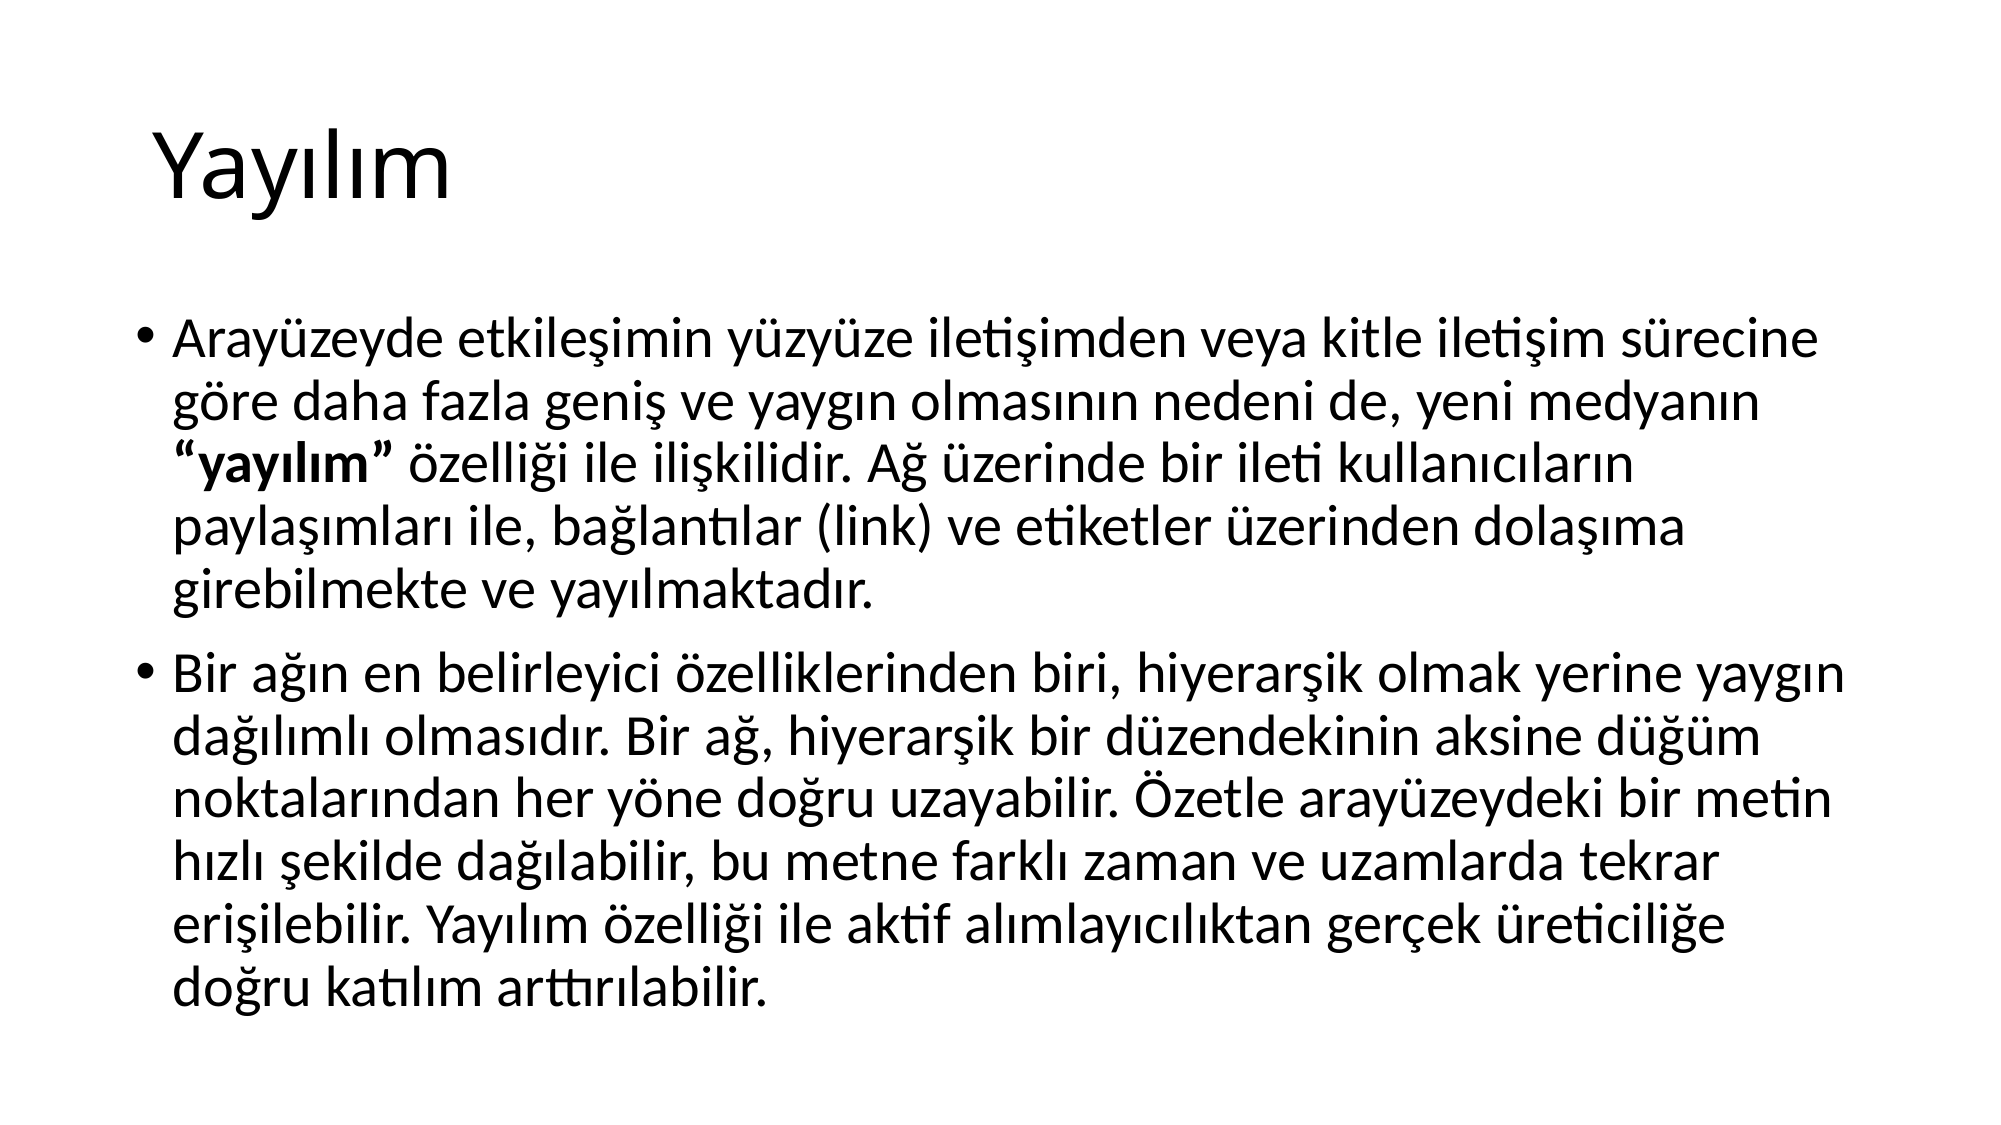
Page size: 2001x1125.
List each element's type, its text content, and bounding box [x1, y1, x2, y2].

title Yayılım [137, 59, 1863, 278]
list Arayüzeyde etkileşimin yüzyüze iletişimden veya kitle iletişim sürecine göre daha fazla geniş ve yaygın olmasının nedeni de, yeni medyanın “yayılım” özelliği ile ilişkilidir. Ağ üzerinde bir ileti kullanıcıların paylaşımları ile, bağlantılar (link) ve etiketler üzerinden dolaşıma girebilmekte ve yayılmaktadır. Bir ağın en belirleyici özelliklerinden biri, hiyerarşik olmak yerine yaygın dağılımlı olmasıdır. Bir ağ, hiyerarşik bir düzendekinin aksine düğüm noktalarından her yöne doğru uzayabilir. Özetle arayüzeydeki bir metin hızlı şekilde dağılabilir, bu metne farklı zaman ve uzamlarda tekrar erişilebilir. Yayılım özelliği ile aktif alımlayıcılıktan gerçek üreticiliğe doğru katılım arttırılabilir. [120, 299, 1863, 1078]
